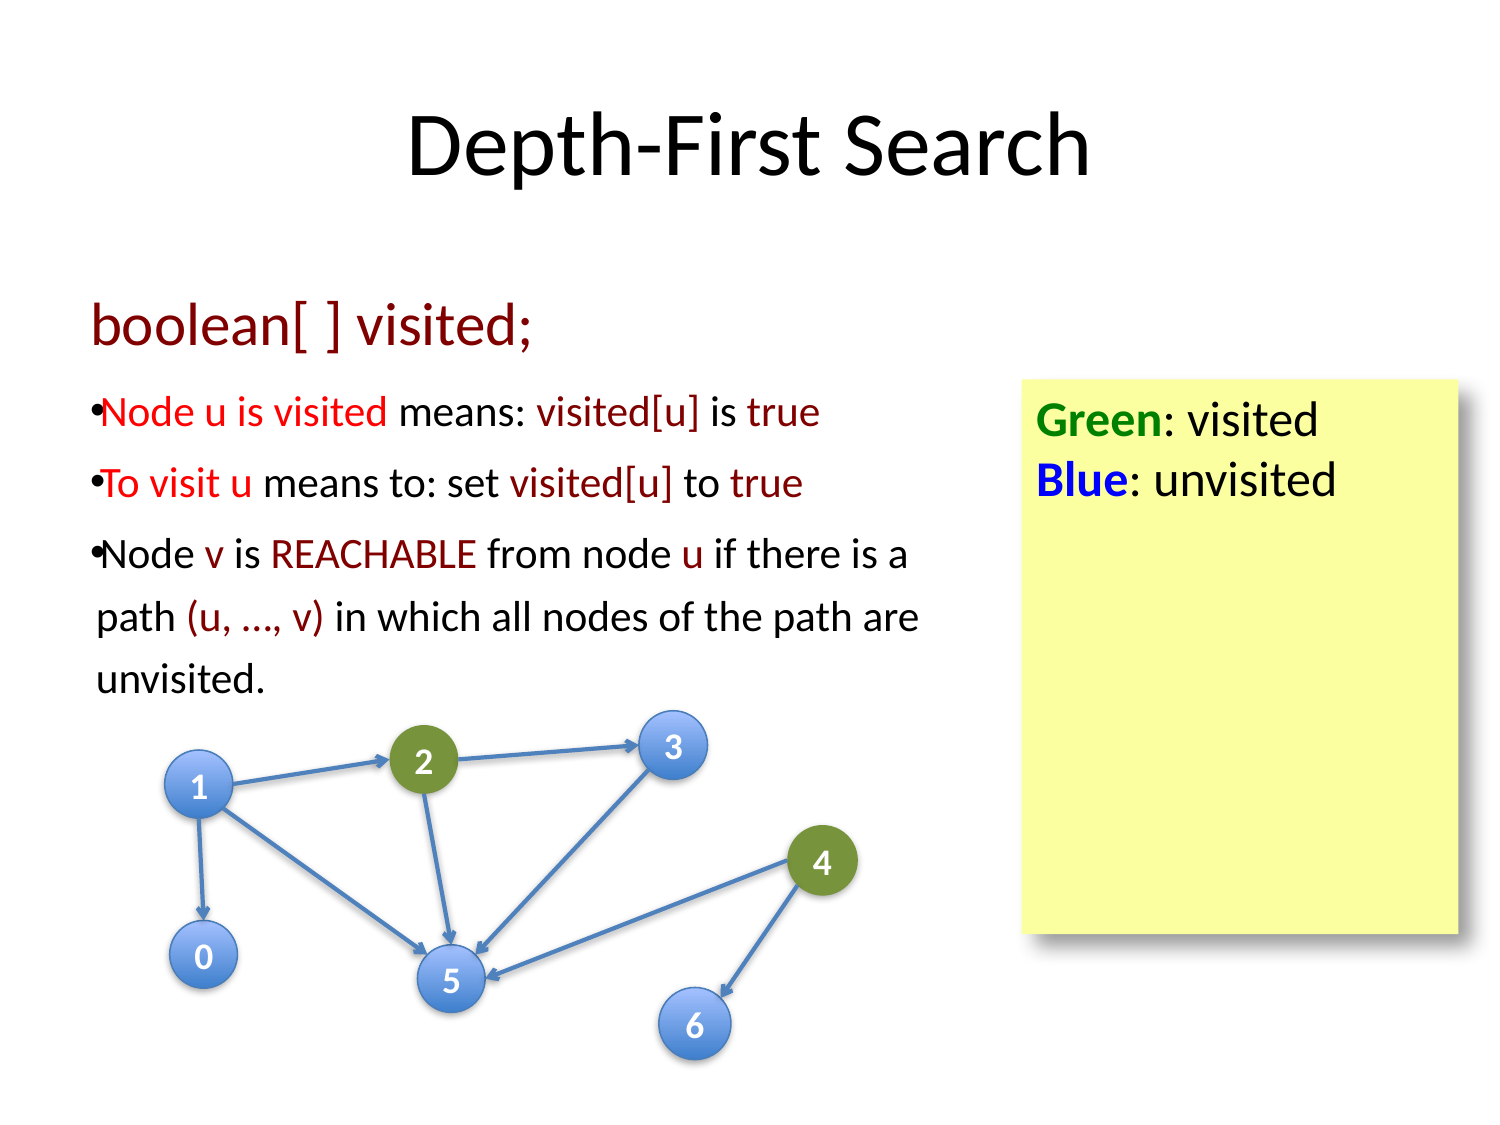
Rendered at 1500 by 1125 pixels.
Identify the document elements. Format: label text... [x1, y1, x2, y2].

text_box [164, 710, 859, 1060]
text_box Green: visited Blue: unvisited [1021, 379, 1459, 935]
title Depth-First Search [75, 45, 1425, 233]
list boolean[ ] visited; Node u is visited means: visited[u] is true To visit u means to: set visited[u] to true Node v is REACHABLE from node u if there is a path (u, …, v) in which all nodes of the path are unvisited. [75, 262, 987, 711]
